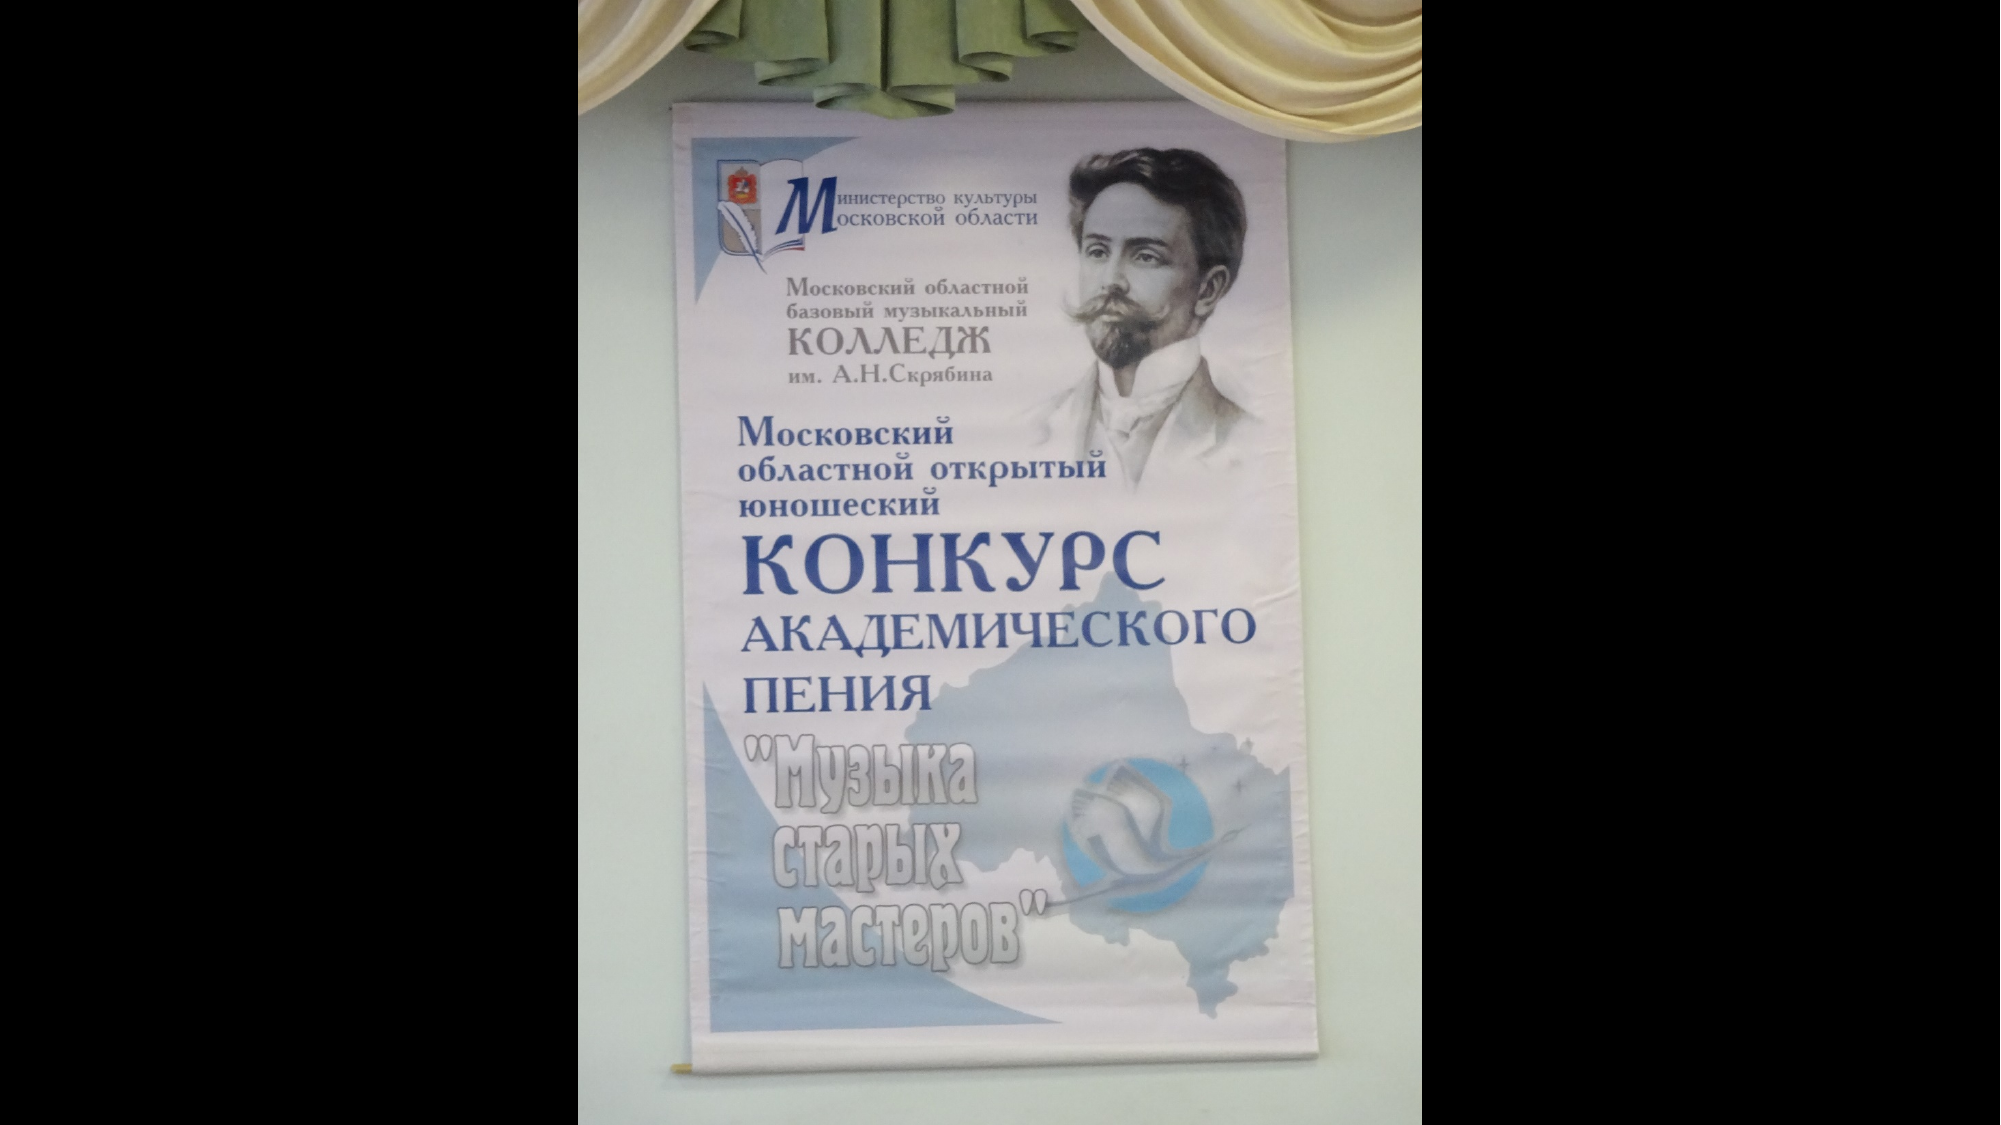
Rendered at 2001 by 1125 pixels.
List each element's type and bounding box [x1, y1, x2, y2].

picture [578, 0, 1422, 1125]
